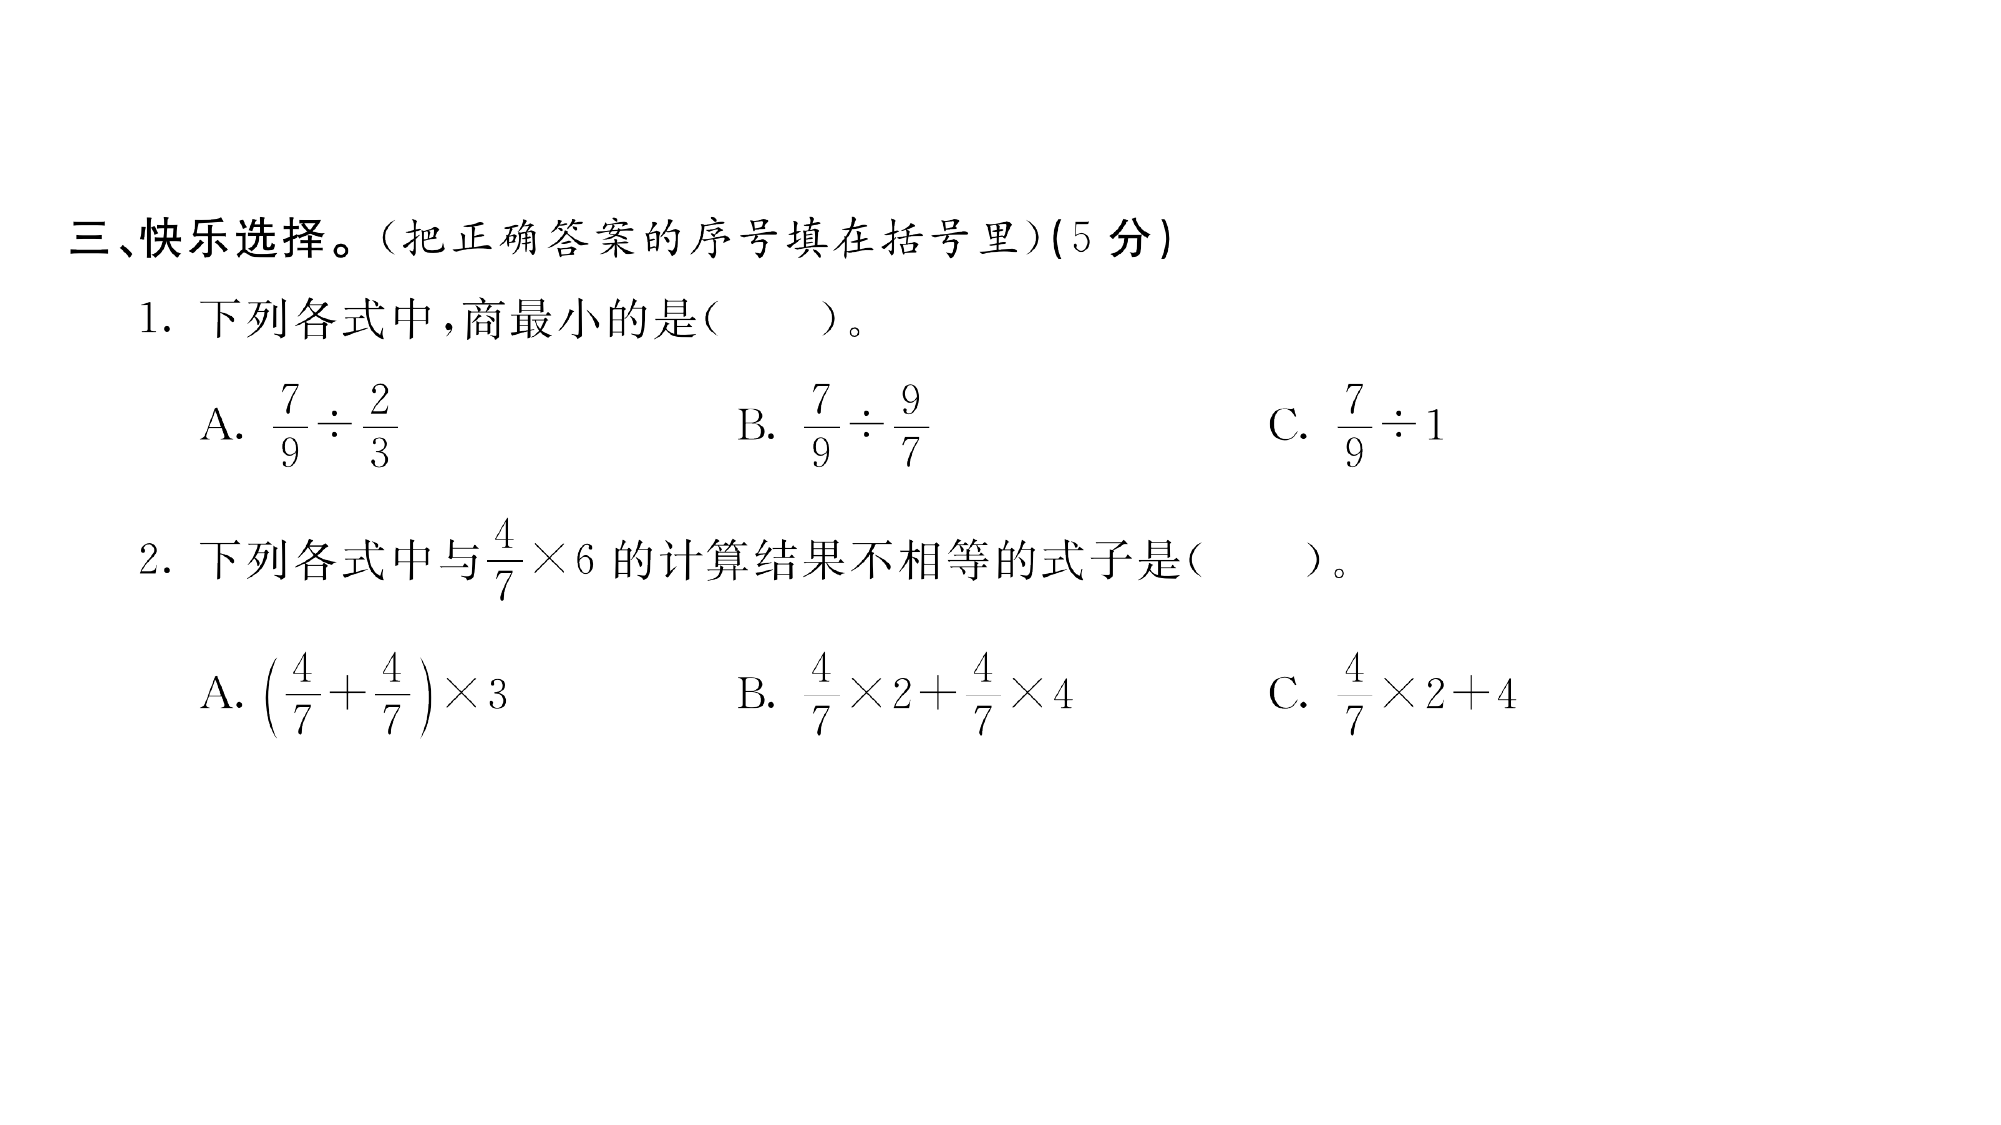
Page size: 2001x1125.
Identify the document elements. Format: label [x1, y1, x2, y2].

picture [66, 184, 1957, 759]
